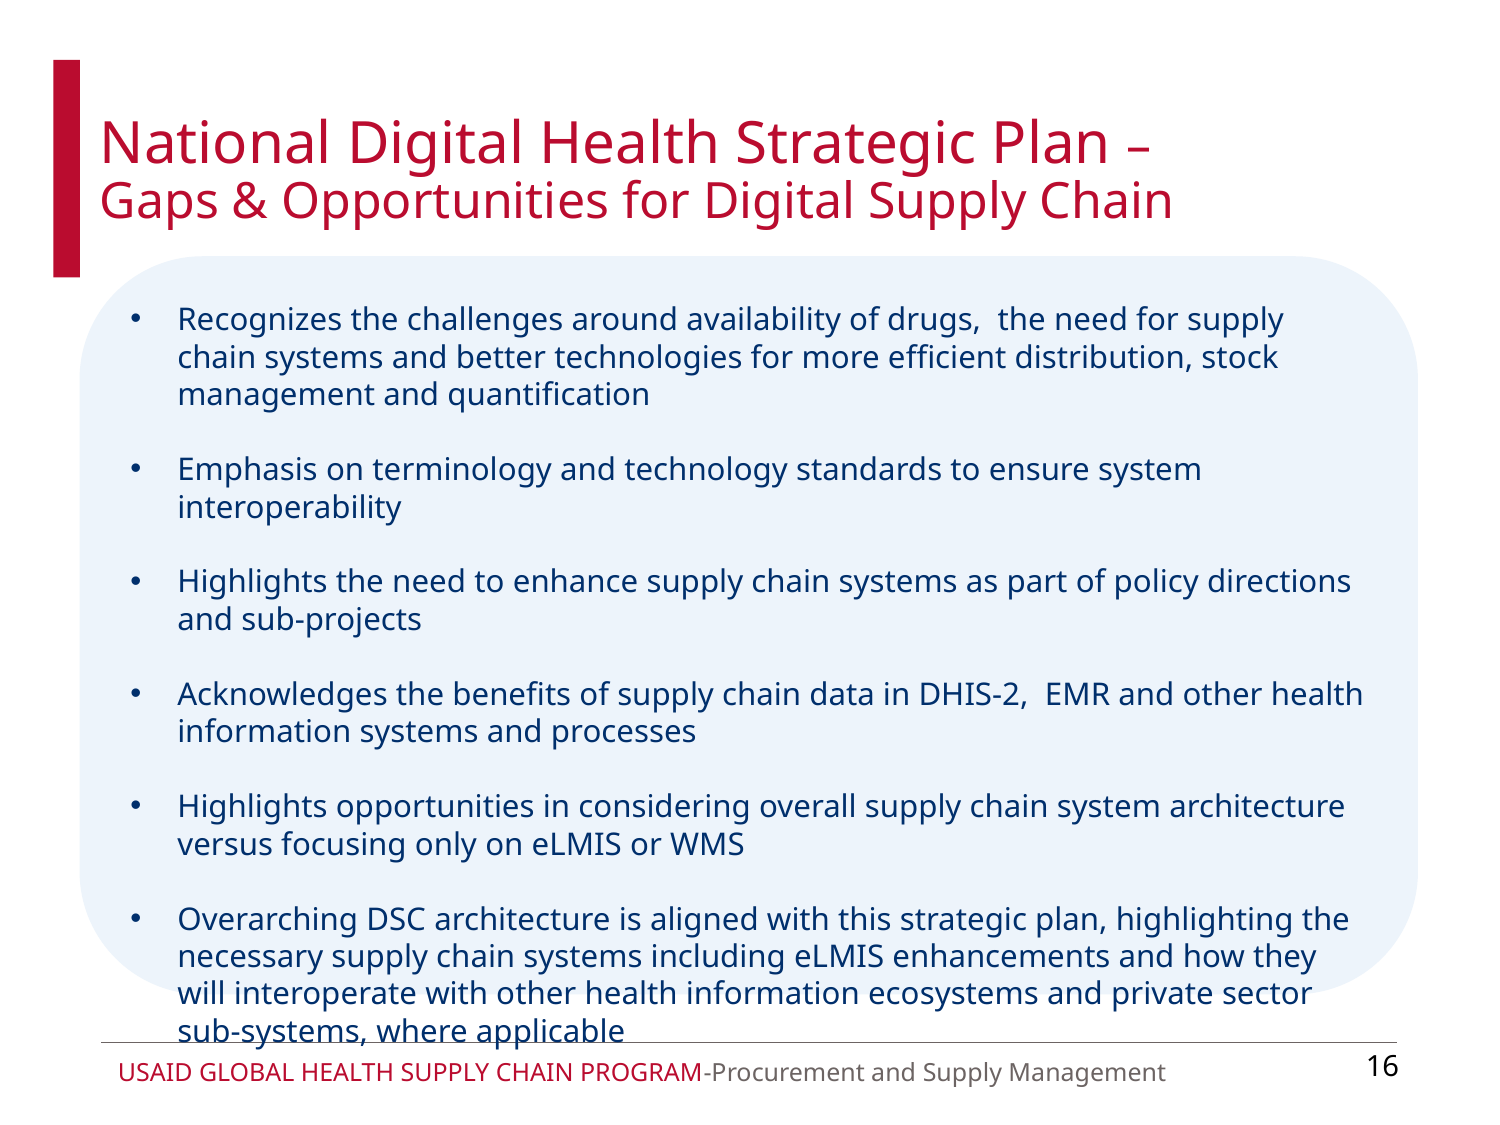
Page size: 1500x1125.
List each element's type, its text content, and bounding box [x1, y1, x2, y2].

text_box Recognizes the challenges around availability of drugs, the need for supply chain systems and better technologies for more efficient distribution, stock management and quantification Emphasis on terminology and technology standards to ensure system interoperability Highlights the need to enhance supply chain systems as part of policy directions and sub-projects Acknowledges the benefits of supply chain data in DHIS-2, EMR and other health information systems and processes Highlights opportunities in considering overall supply chain system architecture versus focusing only on eLMIS or WMS Overarching DSC architecture is aligned with this strategic plan, highlighting the necessary supply chain systems including eLMIS enhancements and how they will interoperate with other health information ecosystems and private sector sub-systems, where applicable [78, 255, 1420, 996]
text_box National Digital Health Strategic Plan – Gaps & Opportunities for Digital Supply Chain [84, 105, 1475, 238]
text_box 16 [1350, 1039, 1418, 1095]
